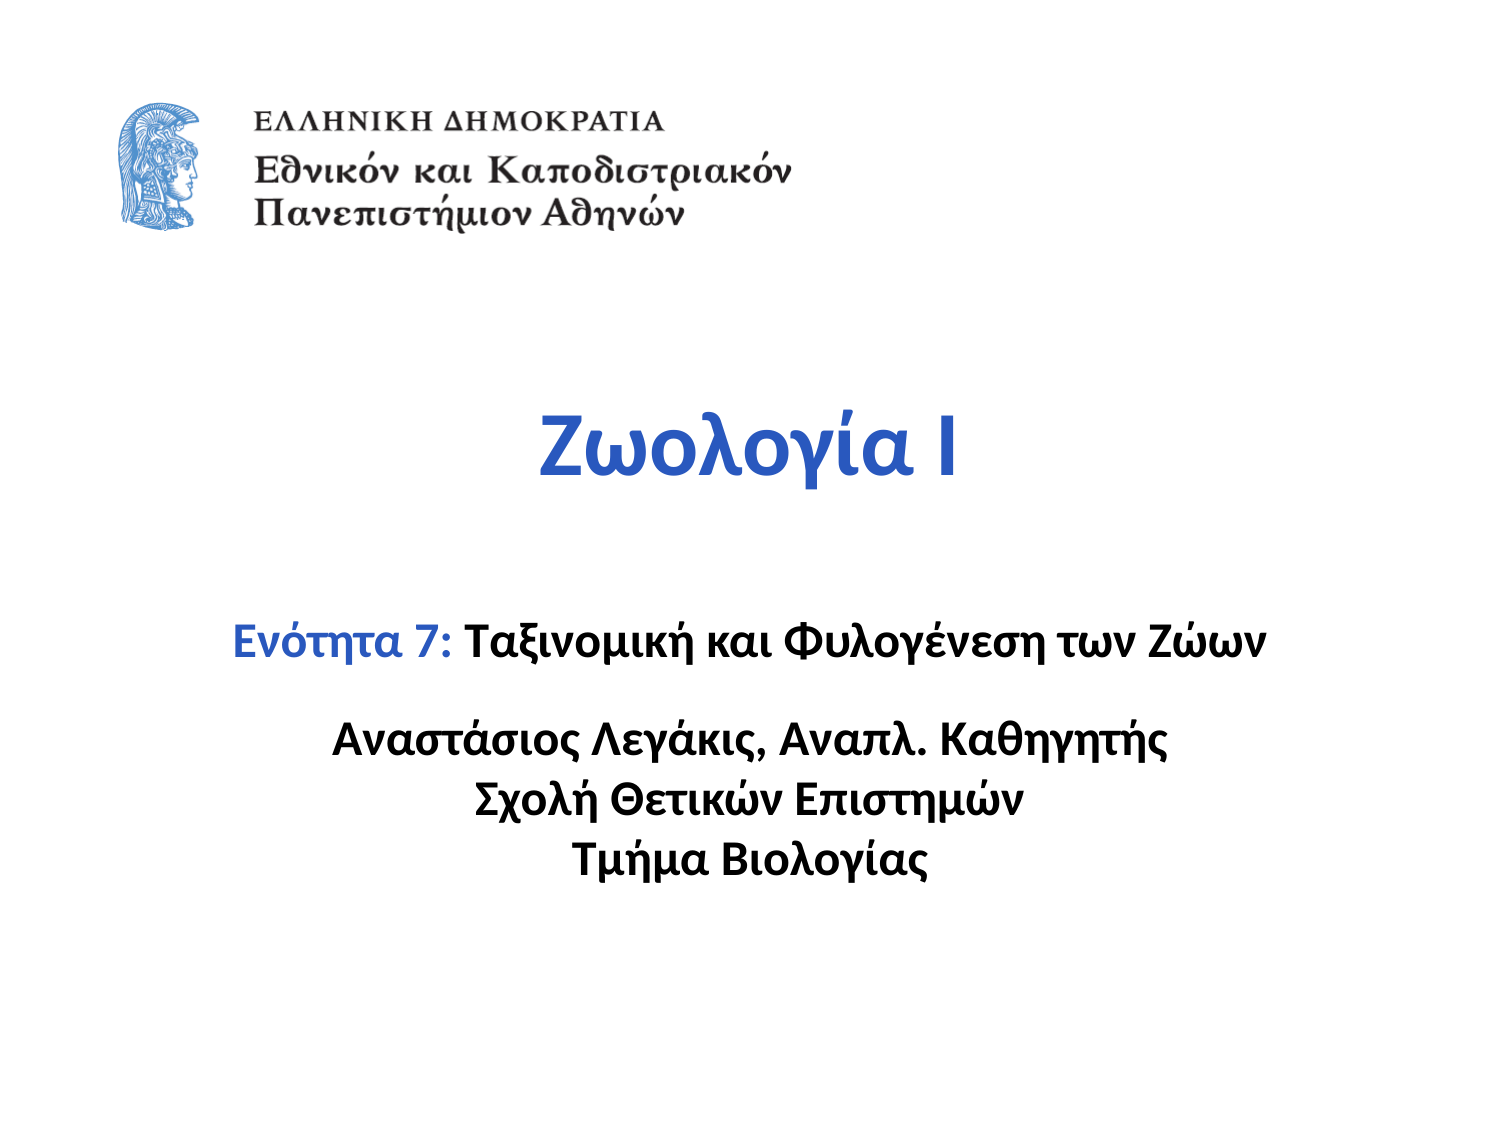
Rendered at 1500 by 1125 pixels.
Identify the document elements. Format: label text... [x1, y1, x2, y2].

picture [112, 101, 793, 236]
subtitle Ενότητα 7: Ταξινομική και Φυλογένεση των Ζώων Αναστάσιος Λεγάκις, Αναπλ. Καθηγητής Σχολή Θετικών Επιστημών Τμήμα Βιολογίας [135, 600, 1364, 943]
title Ζωολογία Ι [112, 270, 1388, 504]
